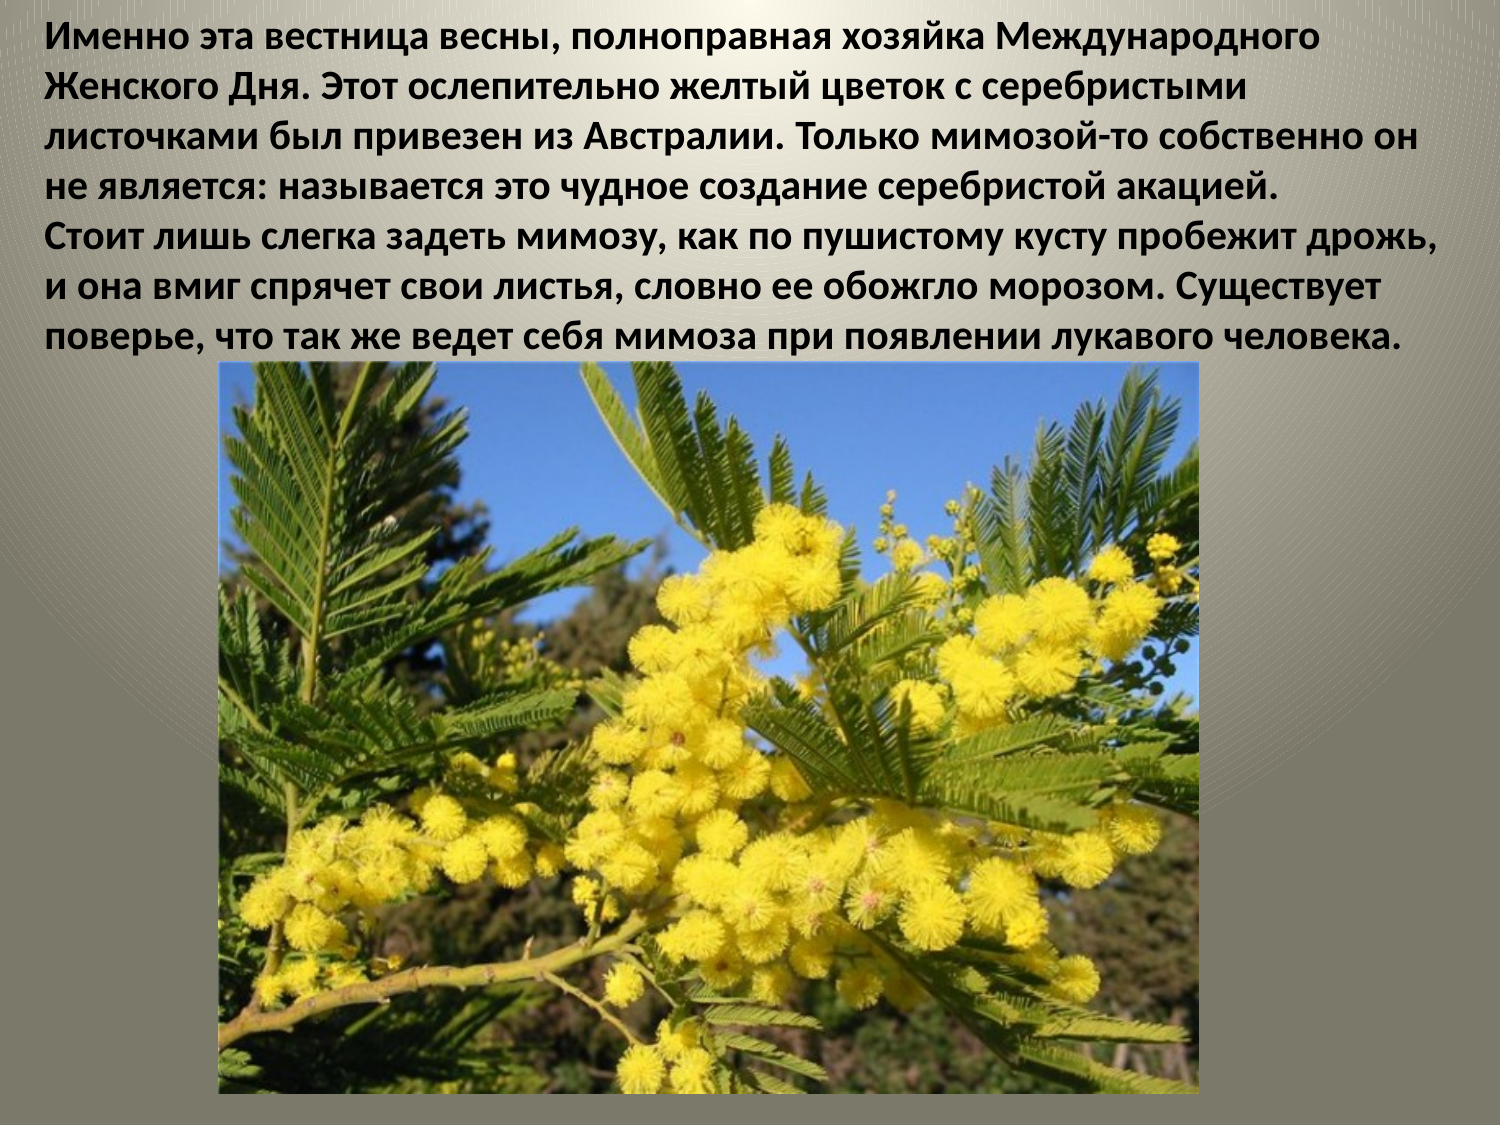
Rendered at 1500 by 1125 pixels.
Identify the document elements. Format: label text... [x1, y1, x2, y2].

list Именно эта вестница весны, полноправная хозяйка Международного Женского Дня. Этот ослепительно желтый цветок с серебристыми листочками был привезен из Австралии. Только мимозой-то собственно он не является: называется это чудное создание серебристой акацией. Стоит лишь слегка задеть мимозу, как по пушистому кусту пробежит дрожь, и она вмиг спрячет свои листья, словно ее обожгло морозом. Существует поверье, что так же ведет себя мимоза при появлении лукавого человека. [29, 0, 1455, 410]
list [218, 361, 1200, 1095]
